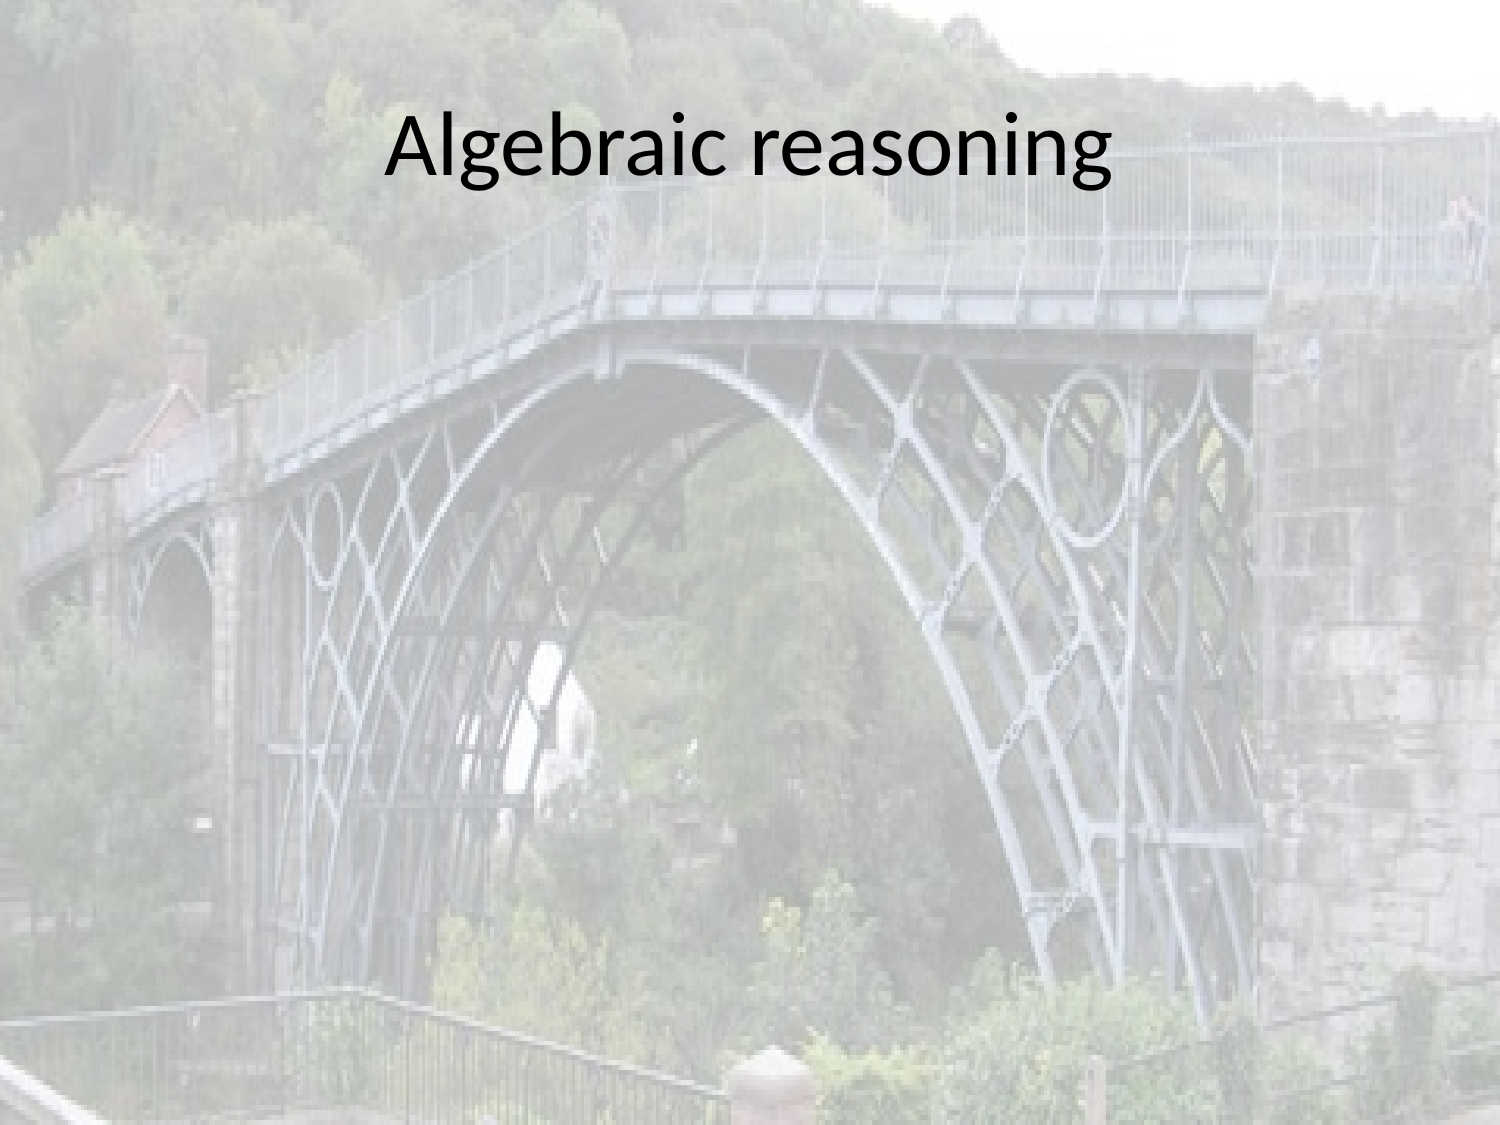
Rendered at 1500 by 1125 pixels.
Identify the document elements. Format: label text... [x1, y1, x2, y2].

title Algebraic reasoning [75, 45, 1425, 233]
